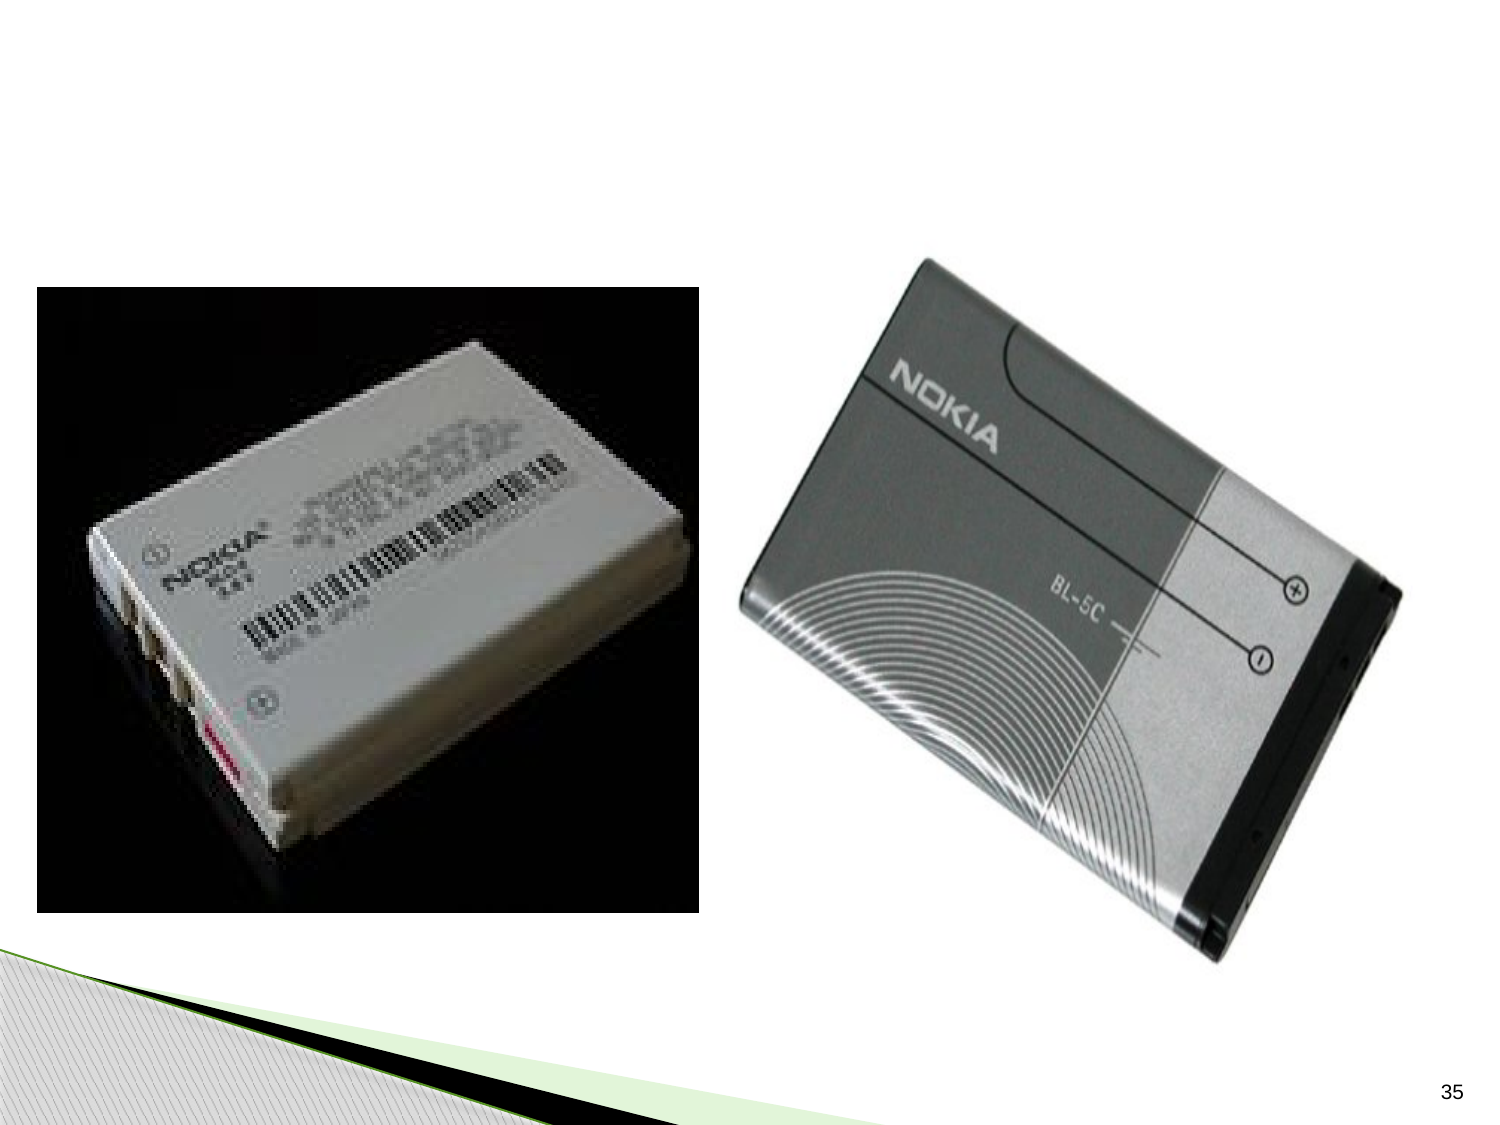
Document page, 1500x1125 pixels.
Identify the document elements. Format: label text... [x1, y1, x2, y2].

picture [37, 212, 1444, 1013]
slide_number 35 [1418, 1051, 1479, 1112]
